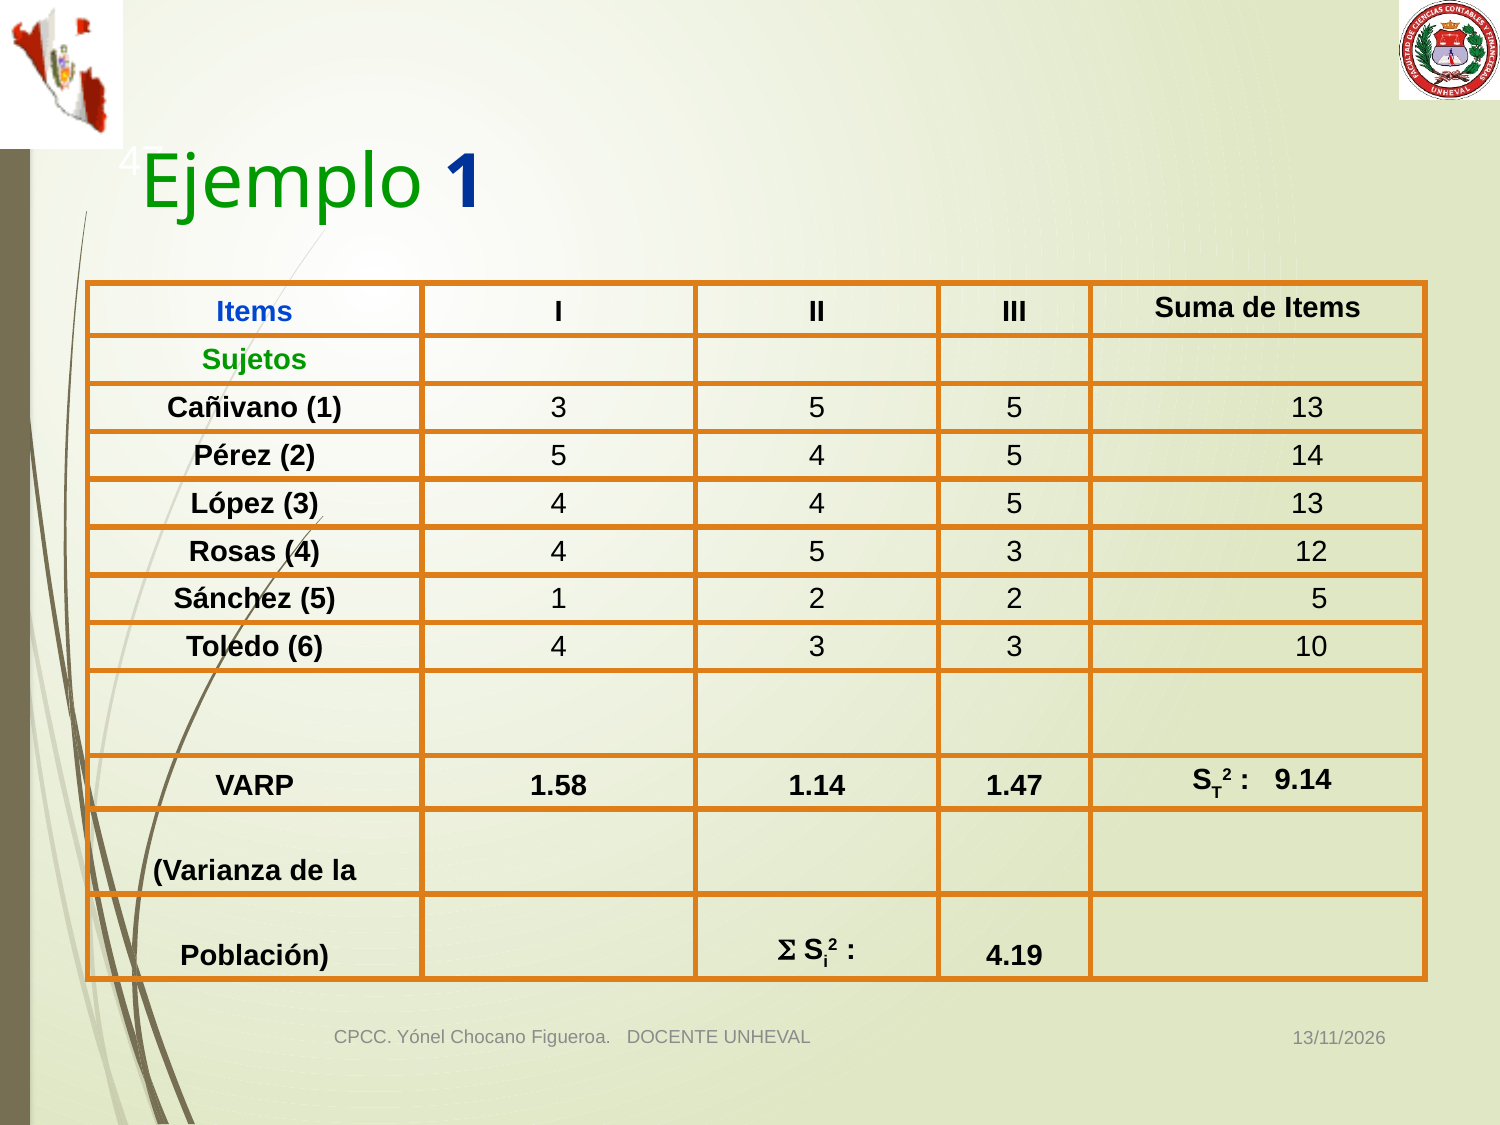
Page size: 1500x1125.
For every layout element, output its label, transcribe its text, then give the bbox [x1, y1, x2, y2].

table_cell 4 [425, 625, 693, 668]
table_cell 1 [425, 578, 693, 620]
table_cell 5 [1093, 578, 1422, 620]
table_cell [1093, 812, 1422, 891]
table_cell [698, 812, 936, 891]
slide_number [1275, 1006, 1401, 1068]
table_cell 5 [941, 434, 1088, 476]
table_cell [698, 338, 936, 381]
table_cell [1093, 338, 1422, 381]
table_cell Pérez (2) [90, 434, 419, 476]
table_cell VARP [90, 758, 419, 806]
title Ejemplo 1 [125, 125, 1425, 280]
table_cell 12 [1093, 530, 1422, 572]
table_cell [90, 673, 419, 753]
table_cell 5 [425, 434, 693, 476]
table_header I [425, 286, 693, 333]
picture [0, 0, 123, 149]
table_cell [425, 812, 693, 891]
table_cell [941, 338, 1088, 381]
table_cell 10 [1093, 625, 1422, 668]
table_cell Cañivano (1) [90, 386, 419, 429]
table_cell [425, 897, 693, 976]
table_cell López (3) [90, 482, 419, 524]
table_cell Población) [90, 897, 419, 976]
table_cell Toledo (6) [90, 625, 419, 668]
table_cell 5 [941, 482, 1088, 524]
table_cell 1.58 [425, 758, 693, 806]
table_cell S Si2 : [698, 897, 936, 976]
table_cell 13 [1093, 386, 1422, 429]
table_header II [698, 286, 936, 333]
table_cell 3 [941, 530, 1088, 572]
table_cell [1093, 897, 1422, 976]
table_cell 5 [698, 530, 936, 572]
table_cell [425, 673, 693, 753]
table_cell ST2 : 9.14 [1093, 758, 1422, 806]
table_cell Sánchez (5) [90, 578, 419, 620]
table_cell [941, 673, 1088, 753]
table_cell 5 [941, 386, 1088, 429]
table_cell 13 [1093, 482, 1422, 524]
table_cell 4 [698, 482, 936, 524]
table_cell 1.47 [941, 758, 1088, 806]
table_cell 3 [425, 386, 693, 429]
table_cell 5 [698, 386, 936, 429]
table_cell Sujetos [90, 338, 419, 381]
table_cell 2 [941, 578, 1088, 620]
picture [1399, 0, 1500, 100]
slide_number 47 [83, 129, 180, 190]
table_cell 3 [941, 625, 1088, 668]
table_header Items [90, 286, 419, 333]
table_cell 3 [698, 625, 936, 668]
table_cell 2 [698, 578, 936, 620]
table_header Suma de Items [1093, 286, 1422, 333]
table_cell 4.19 [941, 897, 1088, 976]
table_header III [941, 286, 1088, 333]
table_cell 4 [698, 434, 936, 476]
table_cell Rosas (4) [90, 530, 419, 572]
table_cell 4 [425, 482, 693, 524]
table_cell [425, 338, 693, 381]
table_cell (Varianza de la [90, 812, 419, 891]
table_cell 14 [1093, 434, 1422, 476]
table_cell 4 [425, 530, 693, 572]
table_cell 1.14 [698, 758, 936, 806]
footer CPCC. Yónel Chocano Figueroa. DOCENTE UNHEVAL [318, 1006, 1257, 1067]
table_cell [698, 673, 936, 753]
table_cell [941, 812, 1088, 891]
table_cell [1093, 673, 1422, 753]
